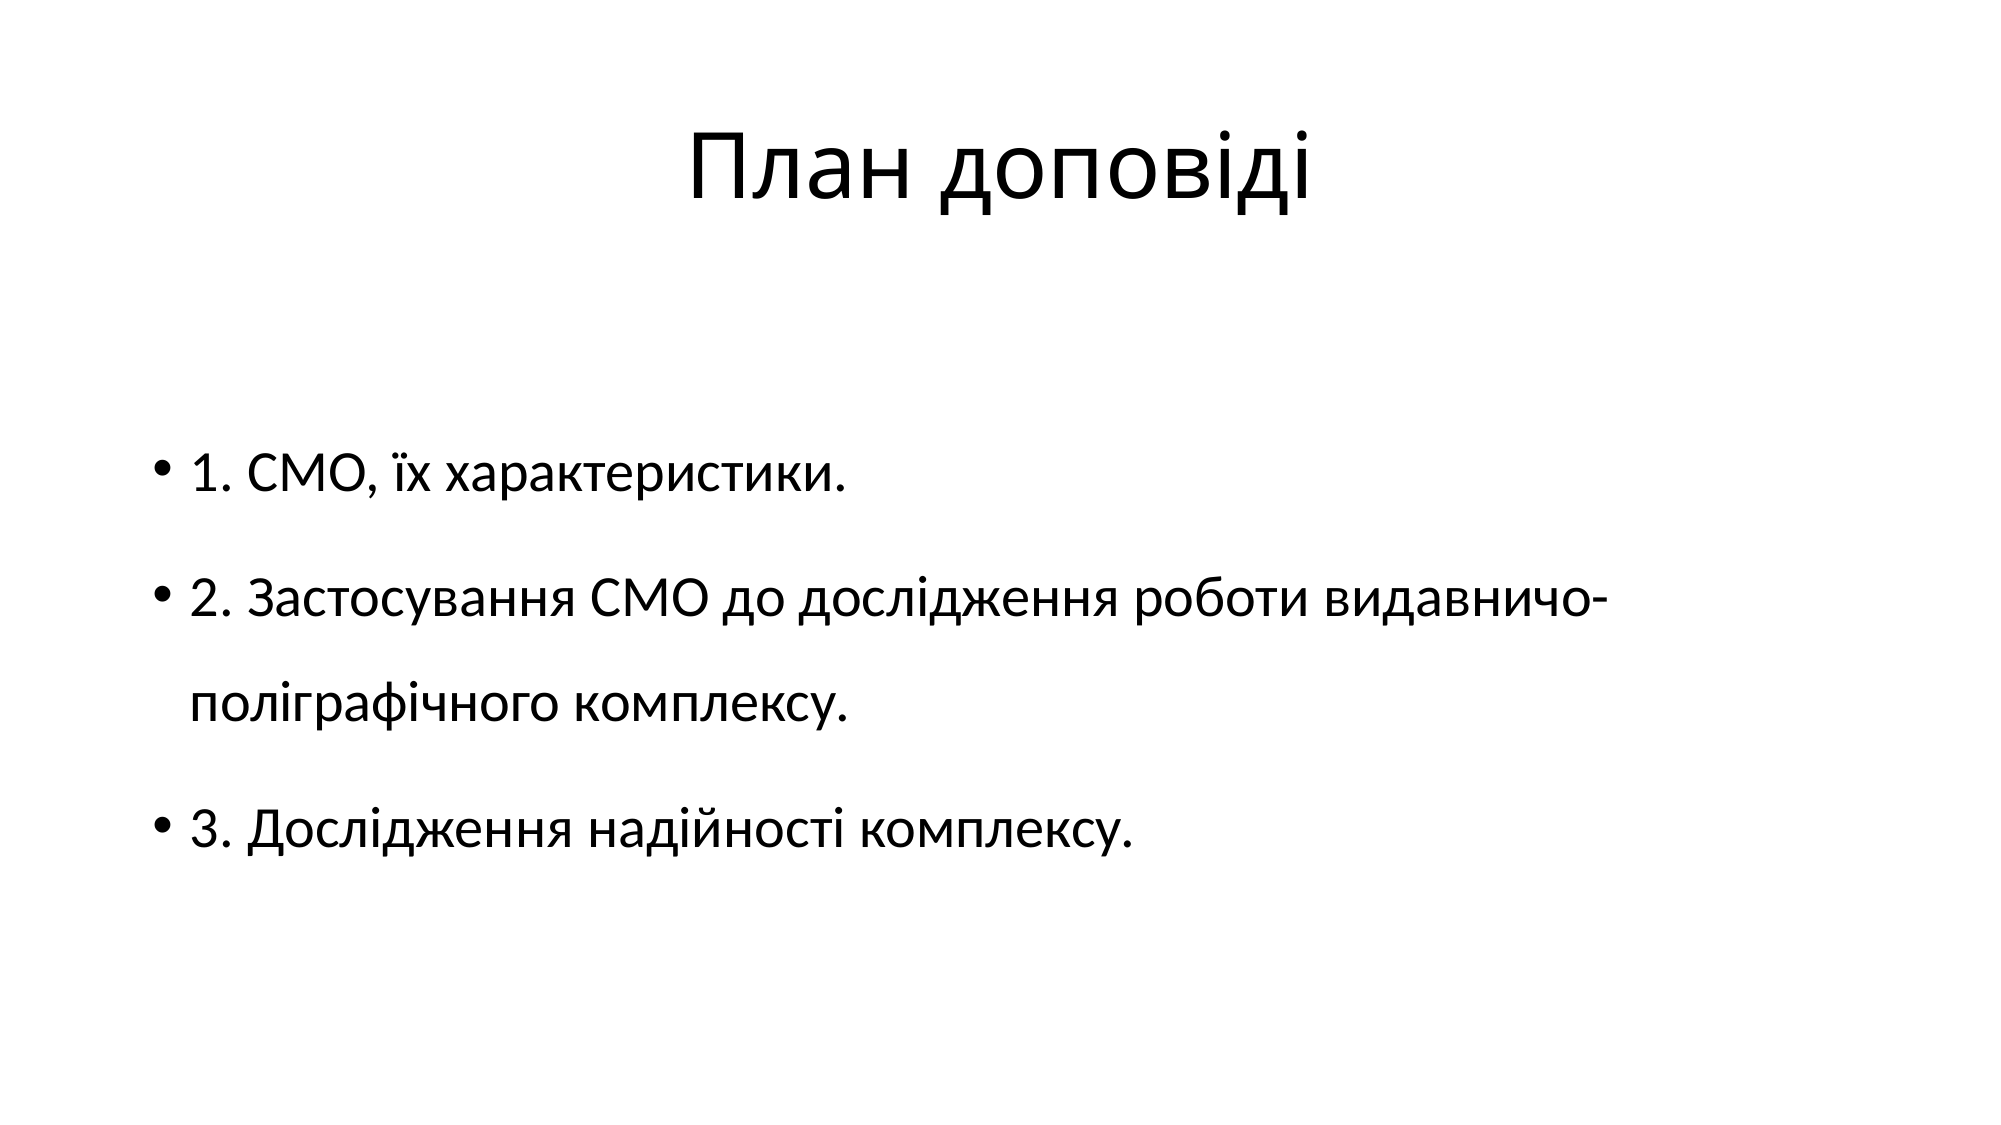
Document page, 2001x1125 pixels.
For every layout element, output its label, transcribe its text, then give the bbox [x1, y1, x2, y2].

list 1. СМО, їх характеристики. 2. Застосування СМО до дослідження роботи видавничо-поліграфічного комплексу. 3. Дослідження надійності комплексу. [137, 299, 1863, 1014]
title План доповіді [137, 59, 1863, 278]
